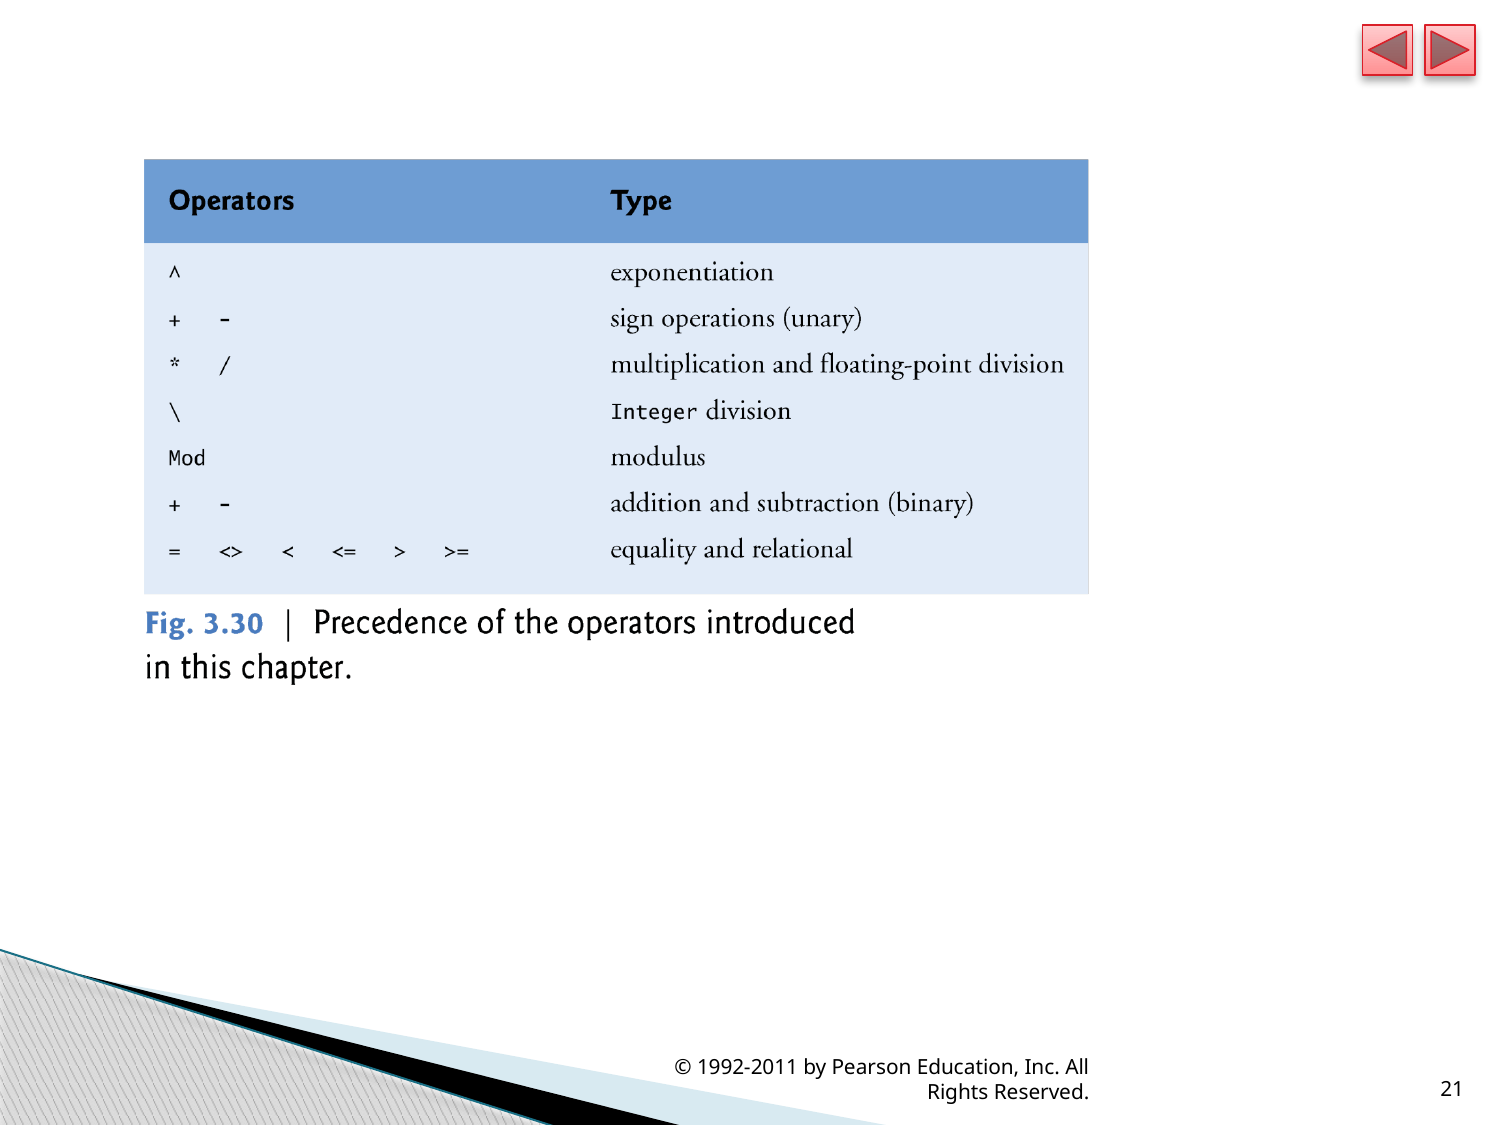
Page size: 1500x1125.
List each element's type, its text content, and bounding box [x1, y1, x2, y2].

picture [0, 106, 1500, 1018]
slide_number 21 [1418, 1051, 1479, 1112]
footer © 1992-2011 by Pearson Education, Inc. All Rights Reserved. [650, 1051, 1105, 1112]
